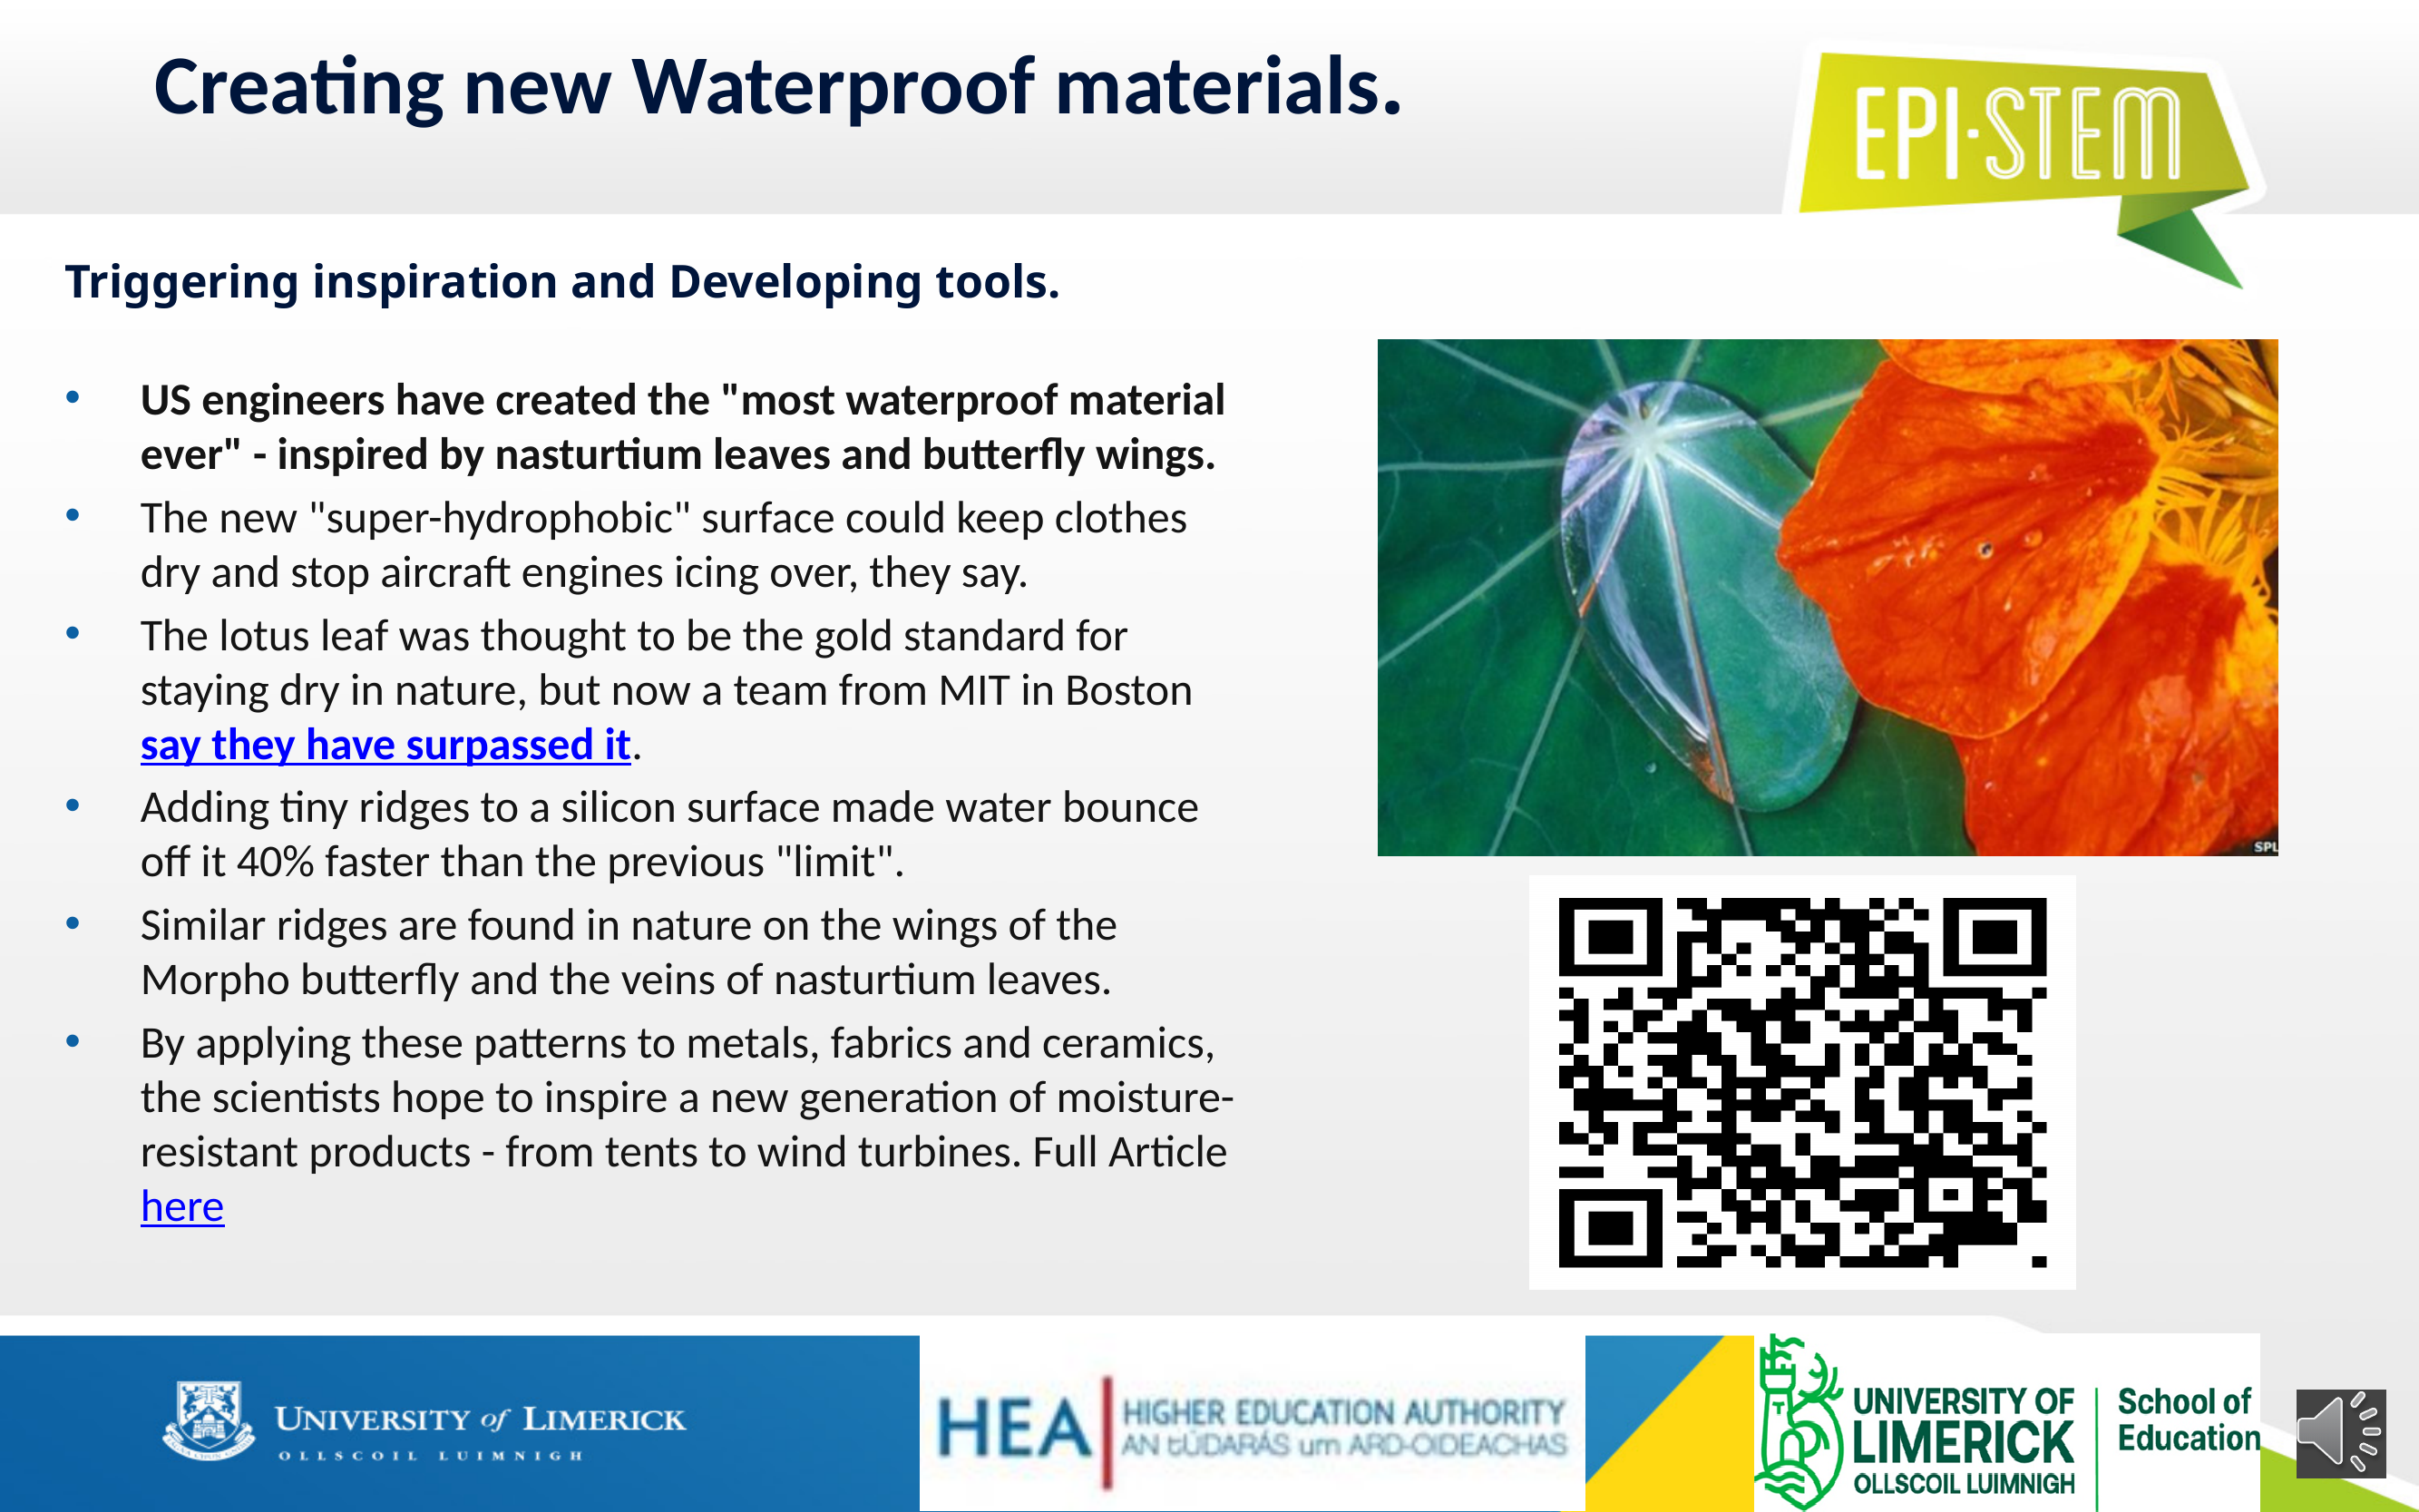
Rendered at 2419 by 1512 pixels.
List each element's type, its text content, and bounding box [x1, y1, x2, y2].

list Triggering inspiration and Developing tools. US engineers have created the "most waterproof material ever" - inspired by nasturtium leaves and butterfly wings. The new "super-hydrophobic" surface could keep clothes dry and stop aircraft engines icing over, they say. The lotus leaf was thought to be the gold standard for staying dry in nature, but now a team from MIT in Boston say they have surpassed it. Adding tiny ridges to a silicon surface made water bounce off it 40% faster than the previous "limit". Similar ridges are found in nature on the wings of the Morpho butterfly and the veins of nasturtium leaves. By applying these patterns to metals, fabrics and ceramics, the scientists hope to inspire a new generation of moisture-resistant products - from tents to wind turbines. Full Article here [64, 182, 1272, 1328]
title Creating new Waterproof materials. [141, 23, 1774, 225]
picture [0, 0, 2419, 1512]
